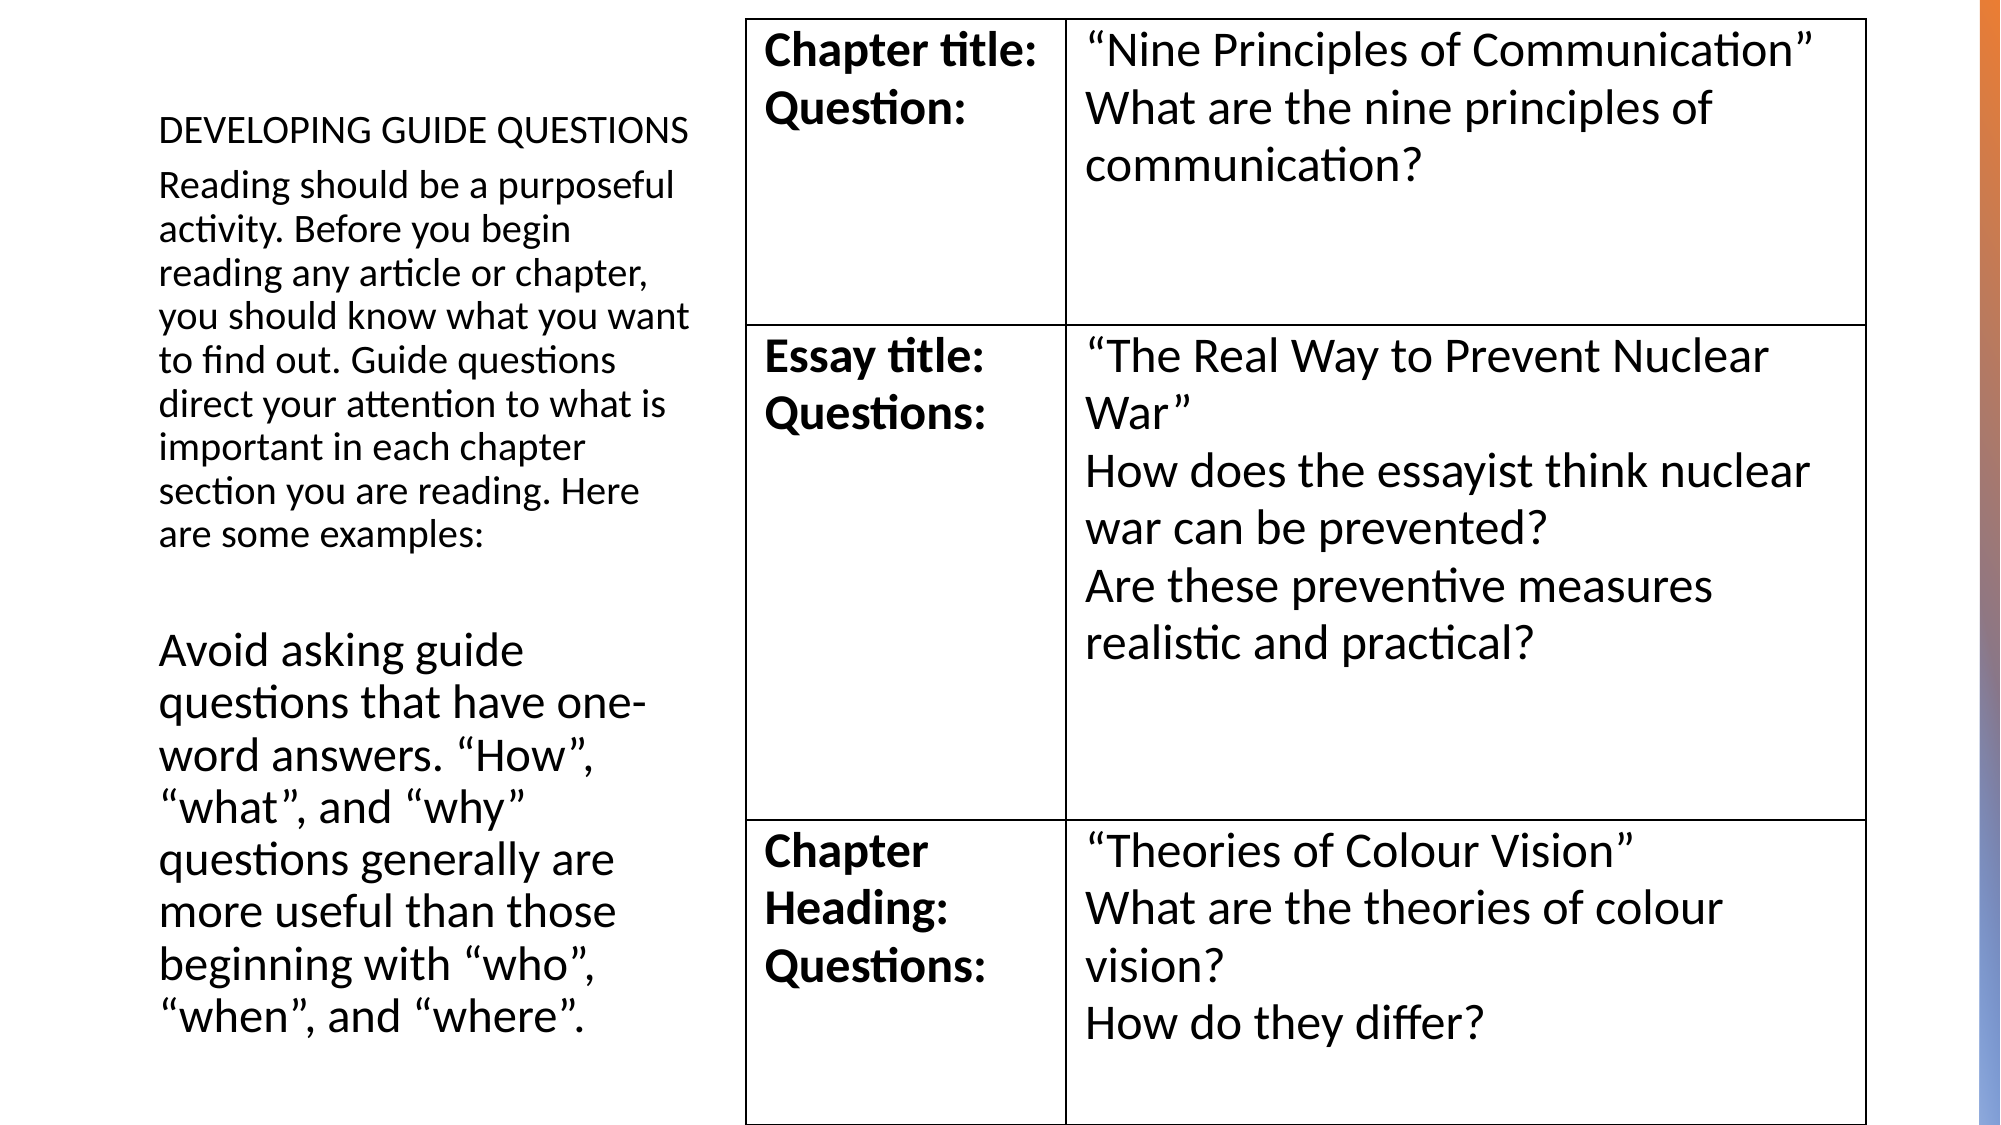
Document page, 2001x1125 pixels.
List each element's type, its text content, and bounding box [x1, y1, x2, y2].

table_cell Chapter Heading: Questions: [747, 821, 1065, 1124]
table_header “Nine Principles of Communication” What are the nine principles of communication? [1067, 20, 1865, 324]
table_cell “Theories of Colour Vision” What are the theories of colour vision? How do they differ? [1067, 821, 1865, 1124]
table_cell Essay title: Questions: [747, 326, 1065, 819]
table_header Chapter title: Question: [747, 20, 1065, 324]
table_cell “The Real Way to Prevent Nuclear War” How does the essayist think nuclear war can be prevented? Are these preventive measures realistic and practical? [1067, 326, 1865, 819]
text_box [1979, 0, 2000, 1125]
text_box DEVELOPING GUIDE QUESTIONS Reading should be a purposeful activity. Before you begin reading any article or chapter, you should know what you want to find out. Guide questions direct your attention to what is important in each chapter section you are reading. Here are some examples: Avoid asking guide questions that have one-word answers. “How”, “what”, and “why” questions generally are more useful than those beginning with “who”, “when”, and “where”. [143, 100, 711, 1063]
